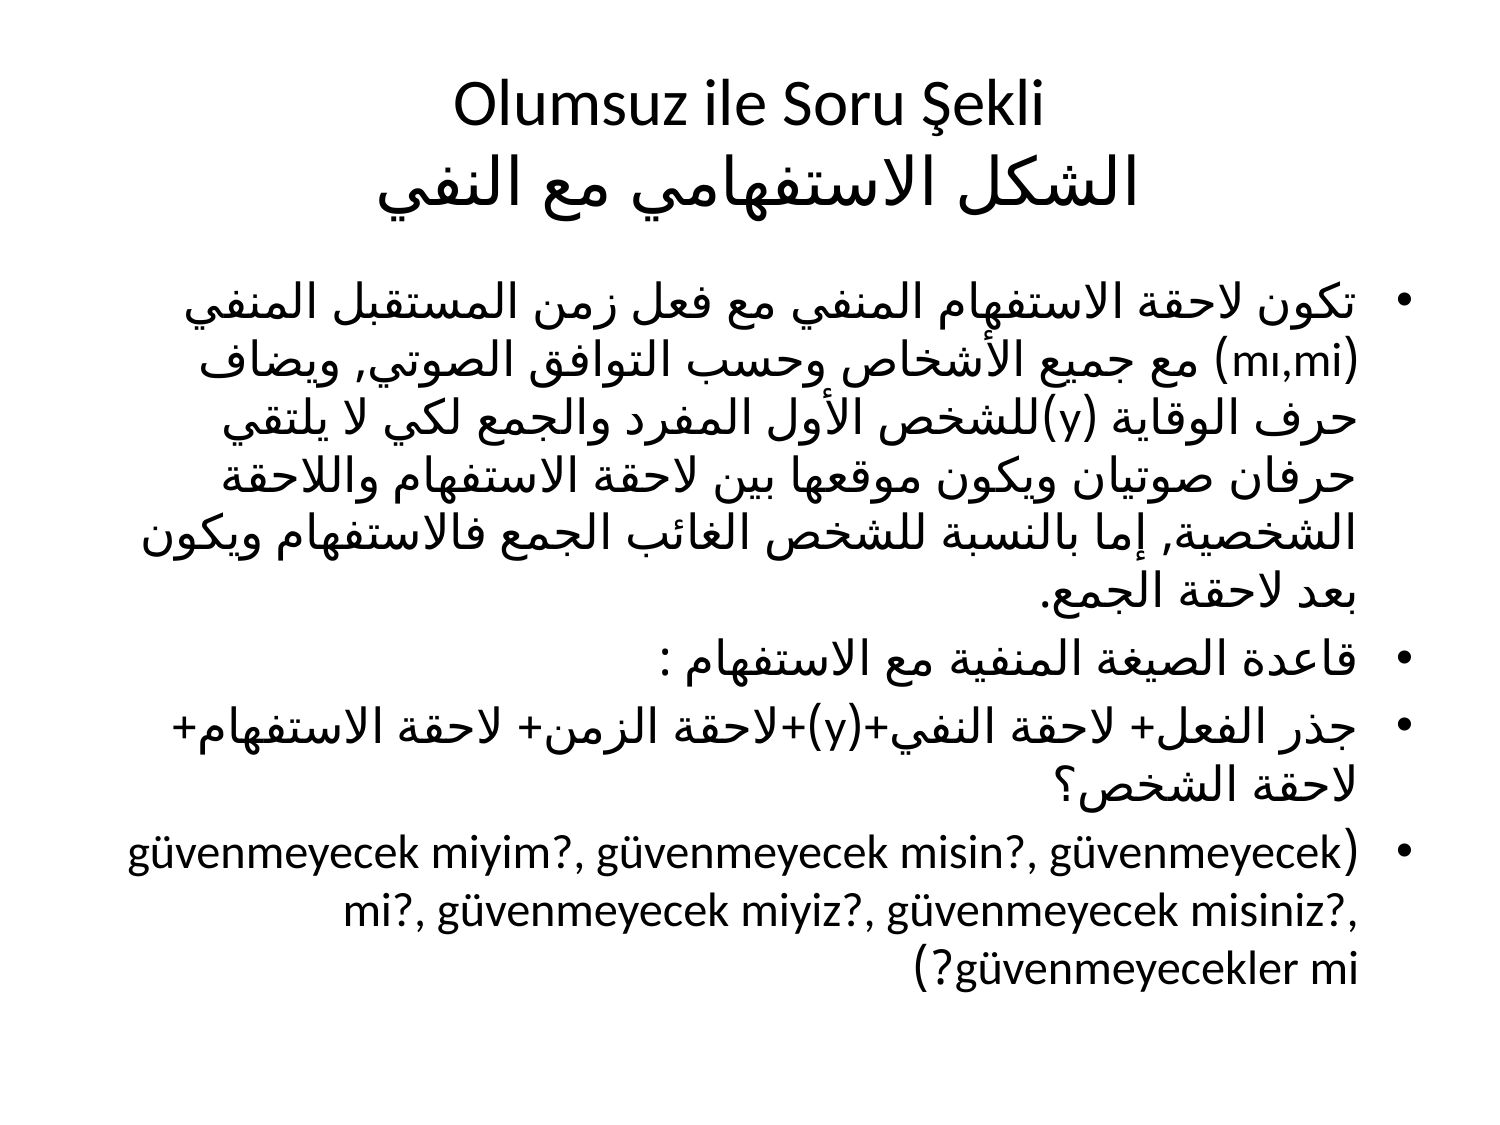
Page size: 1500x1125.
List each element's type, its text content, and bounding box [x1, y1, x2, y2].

list تكون لاحقة الاستفهام المنفي مع فعل زمن المستقبل المنفي (mı,mi) مع جميع الأشخاص وحسب التوافق الصوتي, ويضاف حرف الوقاية (y)للشخص الأول المفرد والجمع لكي لا يلتقي حرفان صوتيان ويكون موقعها بين لاحقة الاستفهام واللاحقة الشخصية, إما بالنسبة للشخص الغائب الجمع فالاستفهام ويكون بعد لاحقة الجمع. قاعدة الصيغة المنفية مع الاستفهام : جذر الفعل+ لاحقة النفي+(y)+لاحقة الزمن+ لاحقة الاستفهام+ لاحقة الشخص؟ (güvenmeyecek miyim?, güvenmeyecek misin?, güvenmeyecek mi?, güvenmeyecek miyiz?, güvenmeyecek misiniz?, güvenmeyecekler mi?) [75, 262, 1425, 1005]
title Olumsuz ile Soru Şekli الشكل الاستفهامي مع النفي [75, 45, 1425, 233]
